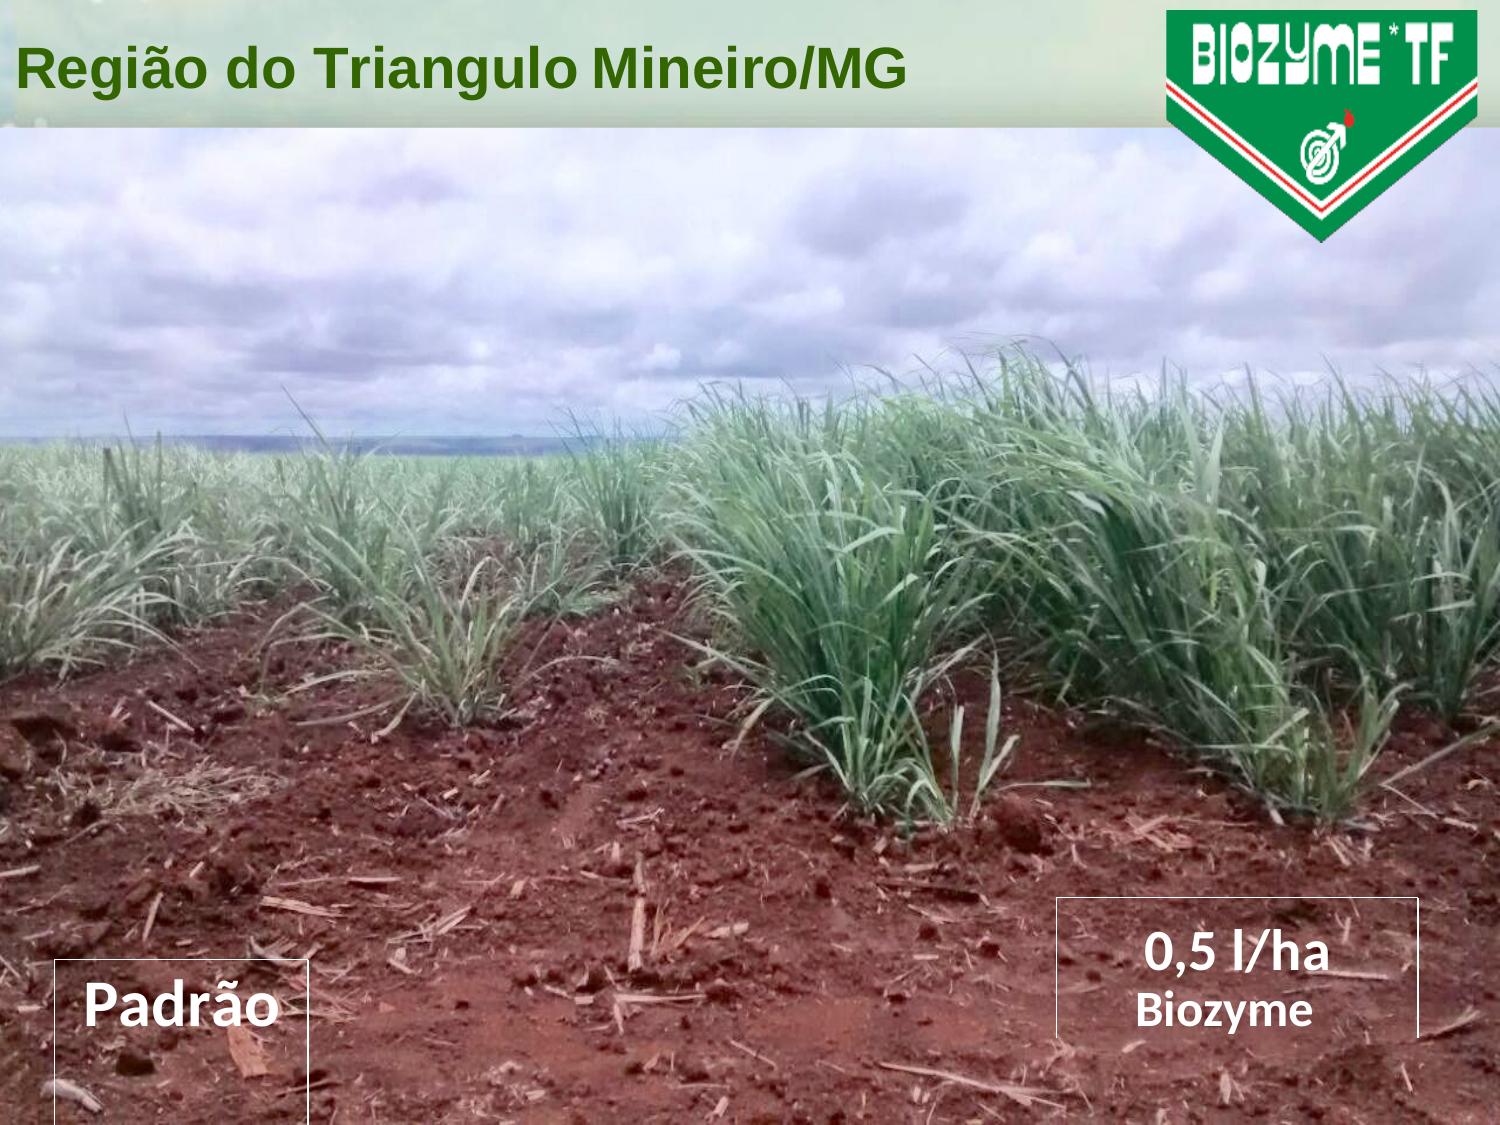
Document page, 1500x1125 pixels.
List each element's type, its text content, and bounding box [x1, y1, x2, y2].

text_box Mineiro/MG [589, 38, 921, 101]
text_box Padrão [54, 959, 308, 1125]
text_box [0, 128, 1500, 1125]
text_box [0, 0, 1500, 128]
text_box [1056, 897, 1419, 911]
text_box [1166, 10, 1478, 243]
text_box Região [12, 38, 220, 101]
text_box do [223, 38, 308, 101]
text_box Triangulo [311, 38, 587, 101]
text_box 0,5 l/ha [1056, 911, 1419, 1053]
